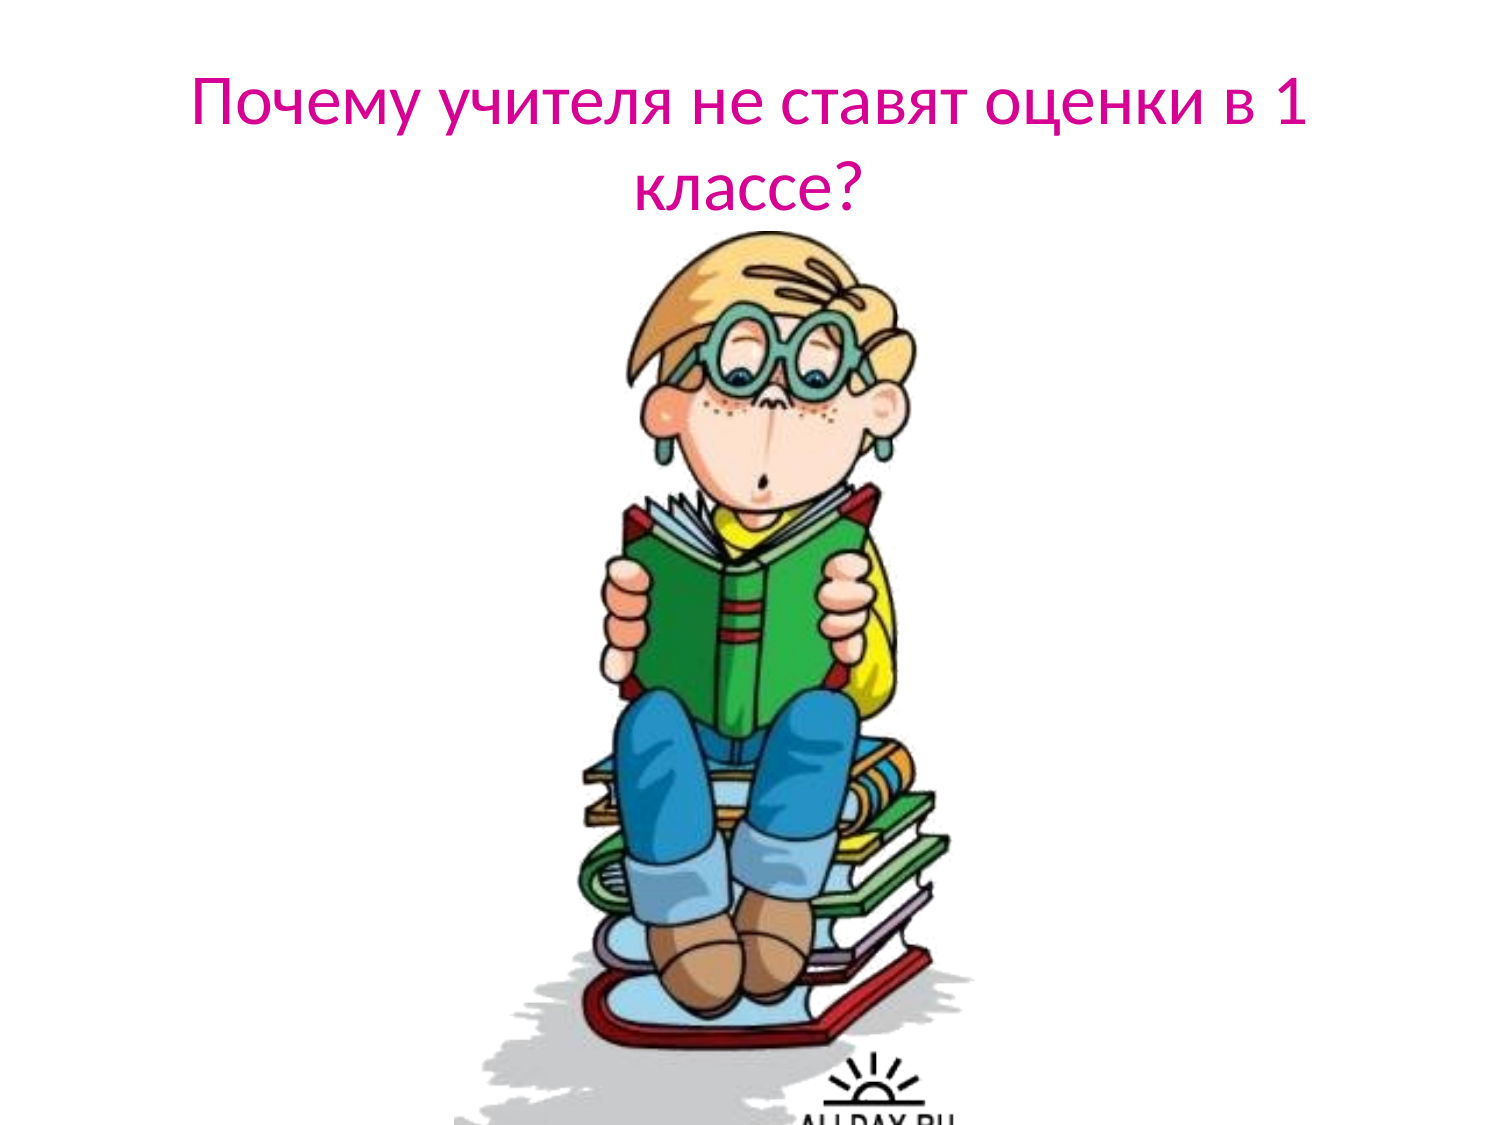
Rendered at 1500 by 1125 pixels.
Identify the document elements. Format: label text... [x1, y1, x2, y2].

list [454, 231, 975, 1125]
title Почему учителя не ставят оценки в 1 классе? [75, 45, 1425, 233]
